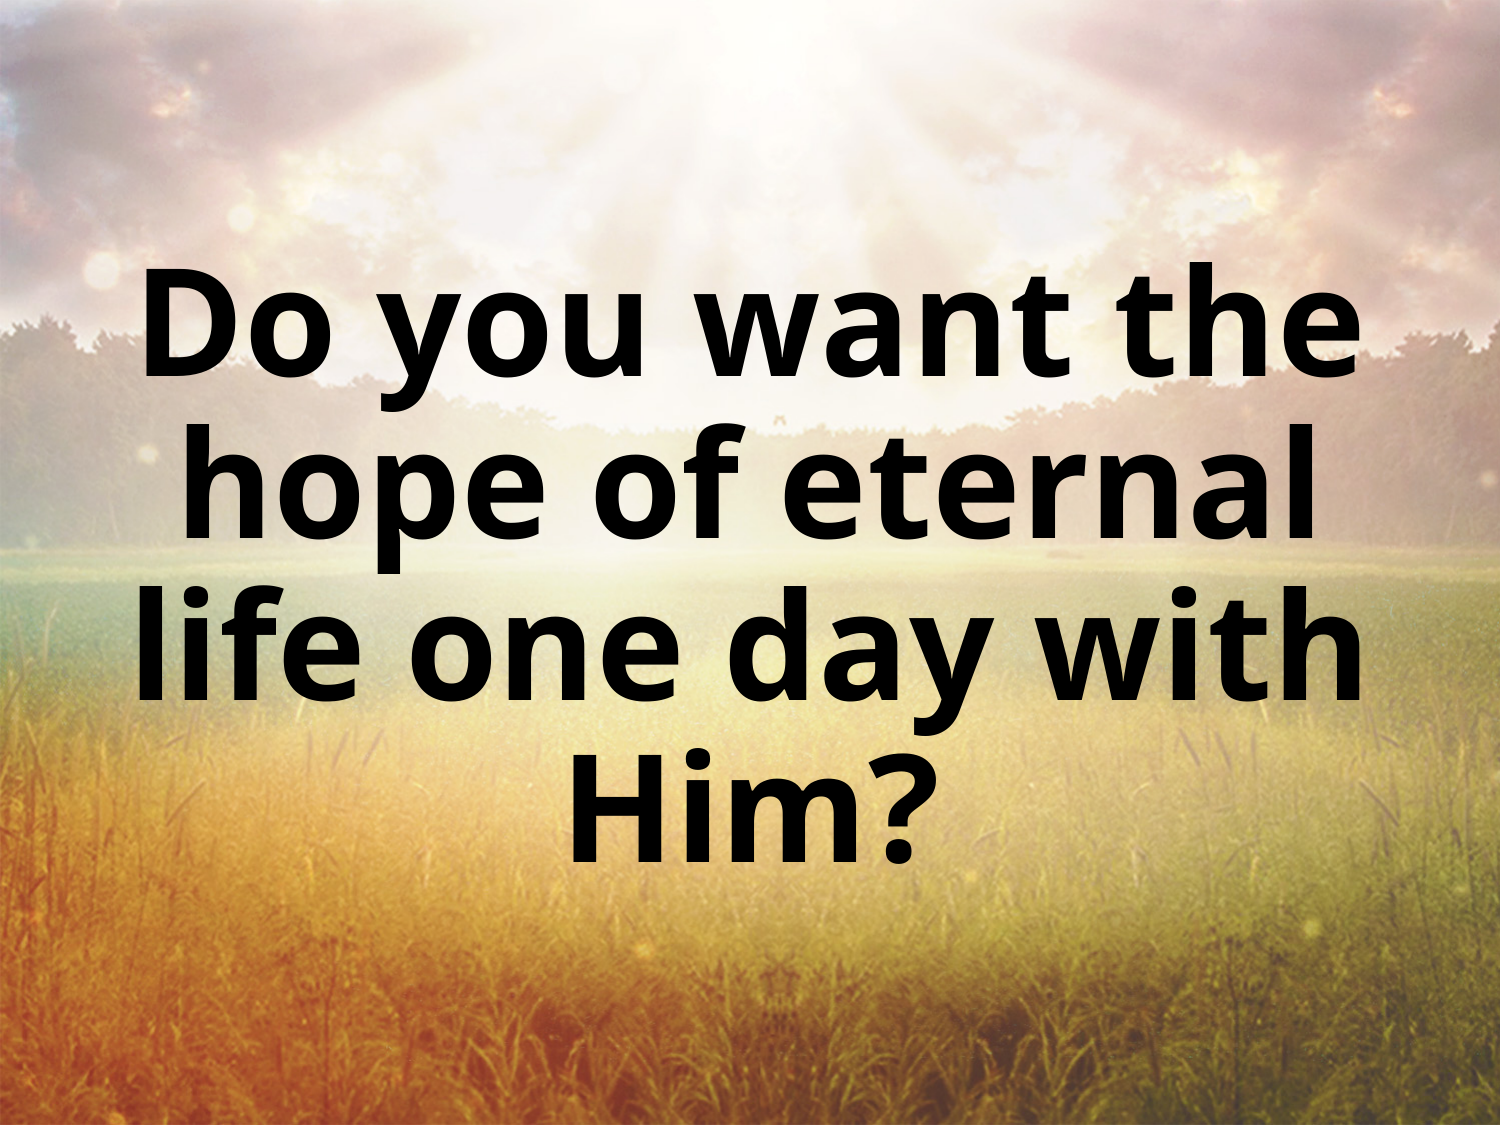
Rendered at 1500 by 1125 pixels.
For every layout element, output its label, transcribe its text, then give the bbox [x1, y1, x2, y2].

picture [0, 0, 1500, 1125]
list Do you want the hope of eternal life one day with Him? [37, 239, 1463, 717]
